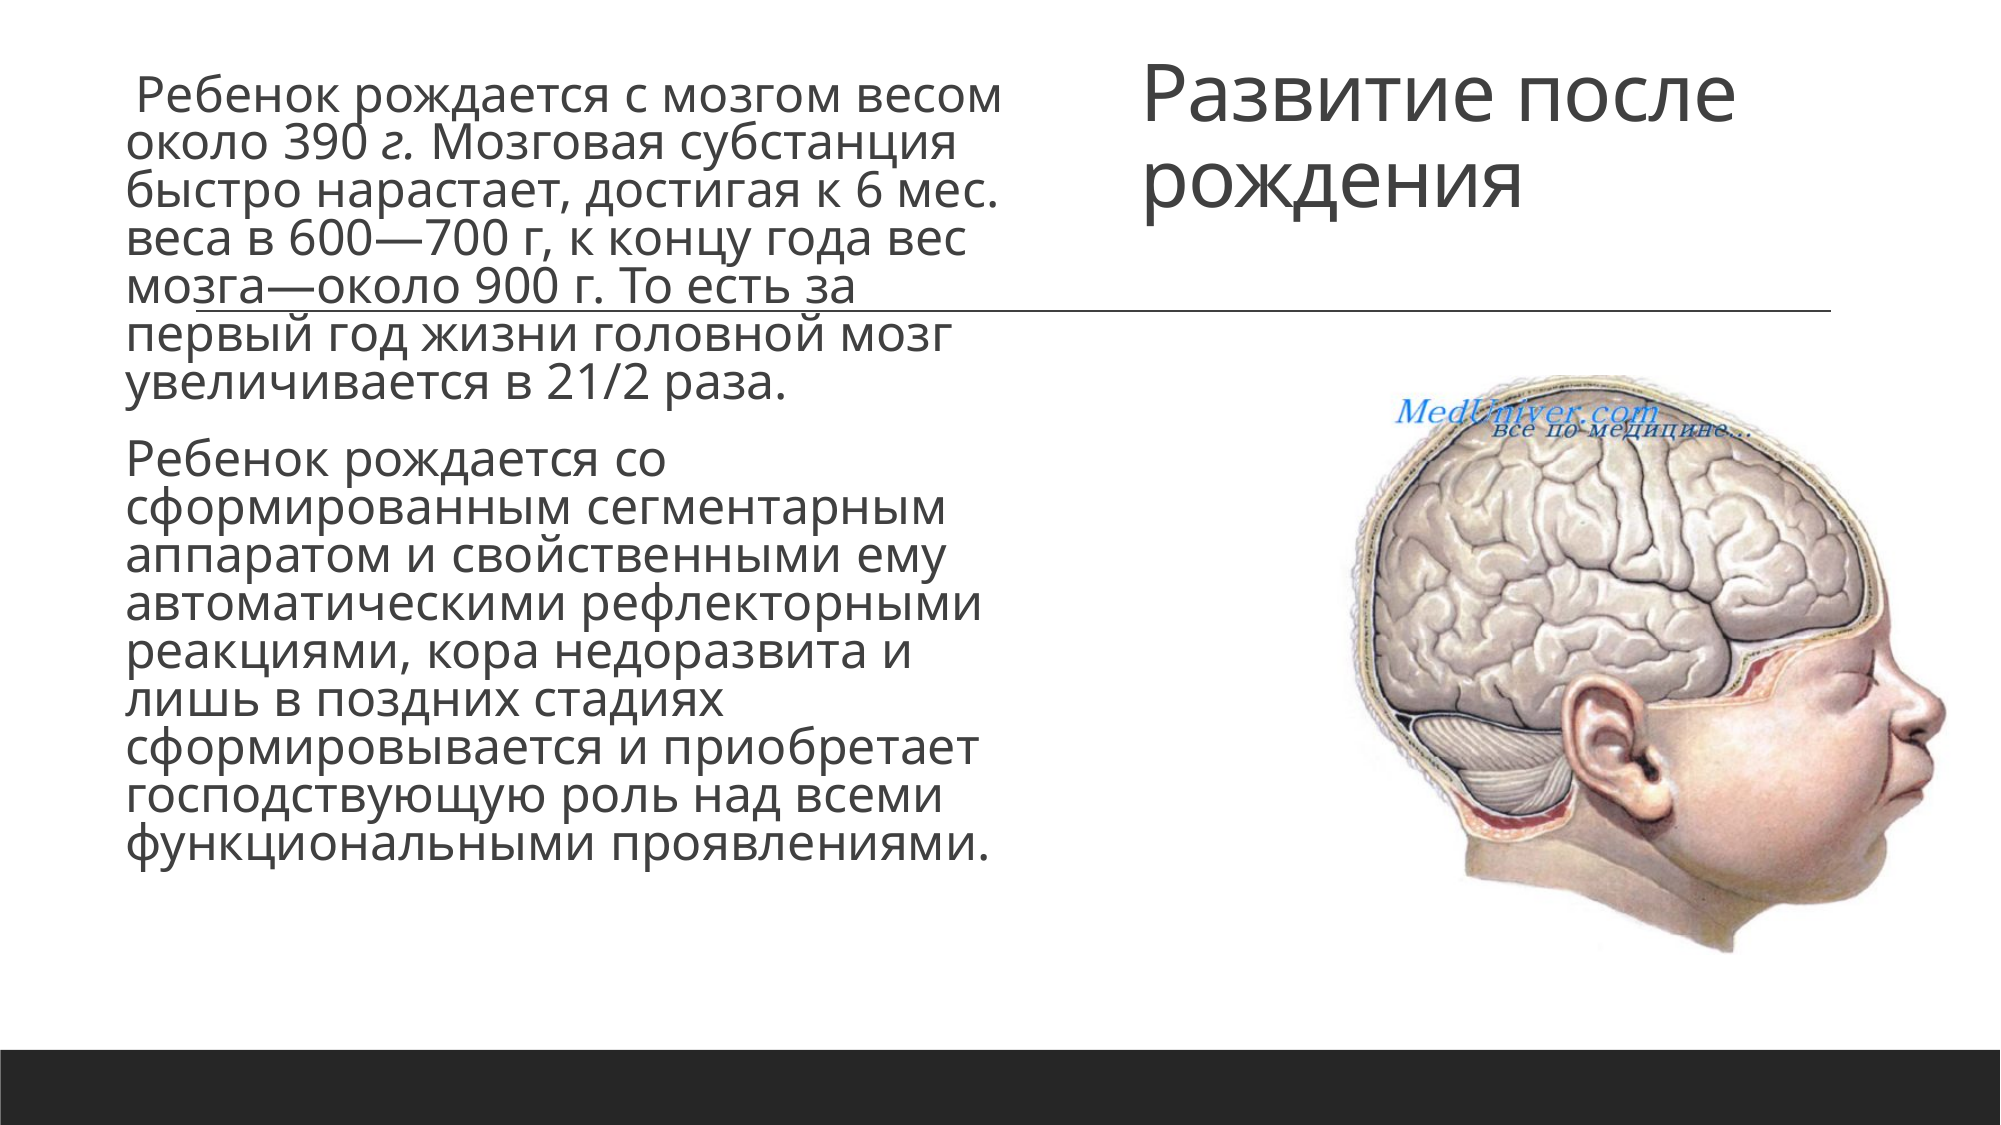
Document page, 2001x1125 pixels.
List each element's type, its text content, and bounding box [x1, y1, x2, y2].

title Развитие после рождения [1125, 45, 1964, 233]
list Ребенок рождается с мозгом весом около 390 г. Мозговая субстанция быстро нарастает, достигая к 6 мес. веса в 600—700 г, к концу года вес мозга—около 900 г. То есть за первый год жизни головной мозг увеличивается в 21/2 раза. Ребенок рождается со сформированным сегментарным аппаратом и свойственными ему автоматическими рефлекторными реакциями, кора недоразвита и лишь в поздних стадиях сформировывается и приобретает господствующую роль над всеми функциональными проявлениями. [109, 66, 1058, 970]
picture [1337, 375, 1957, 956]
